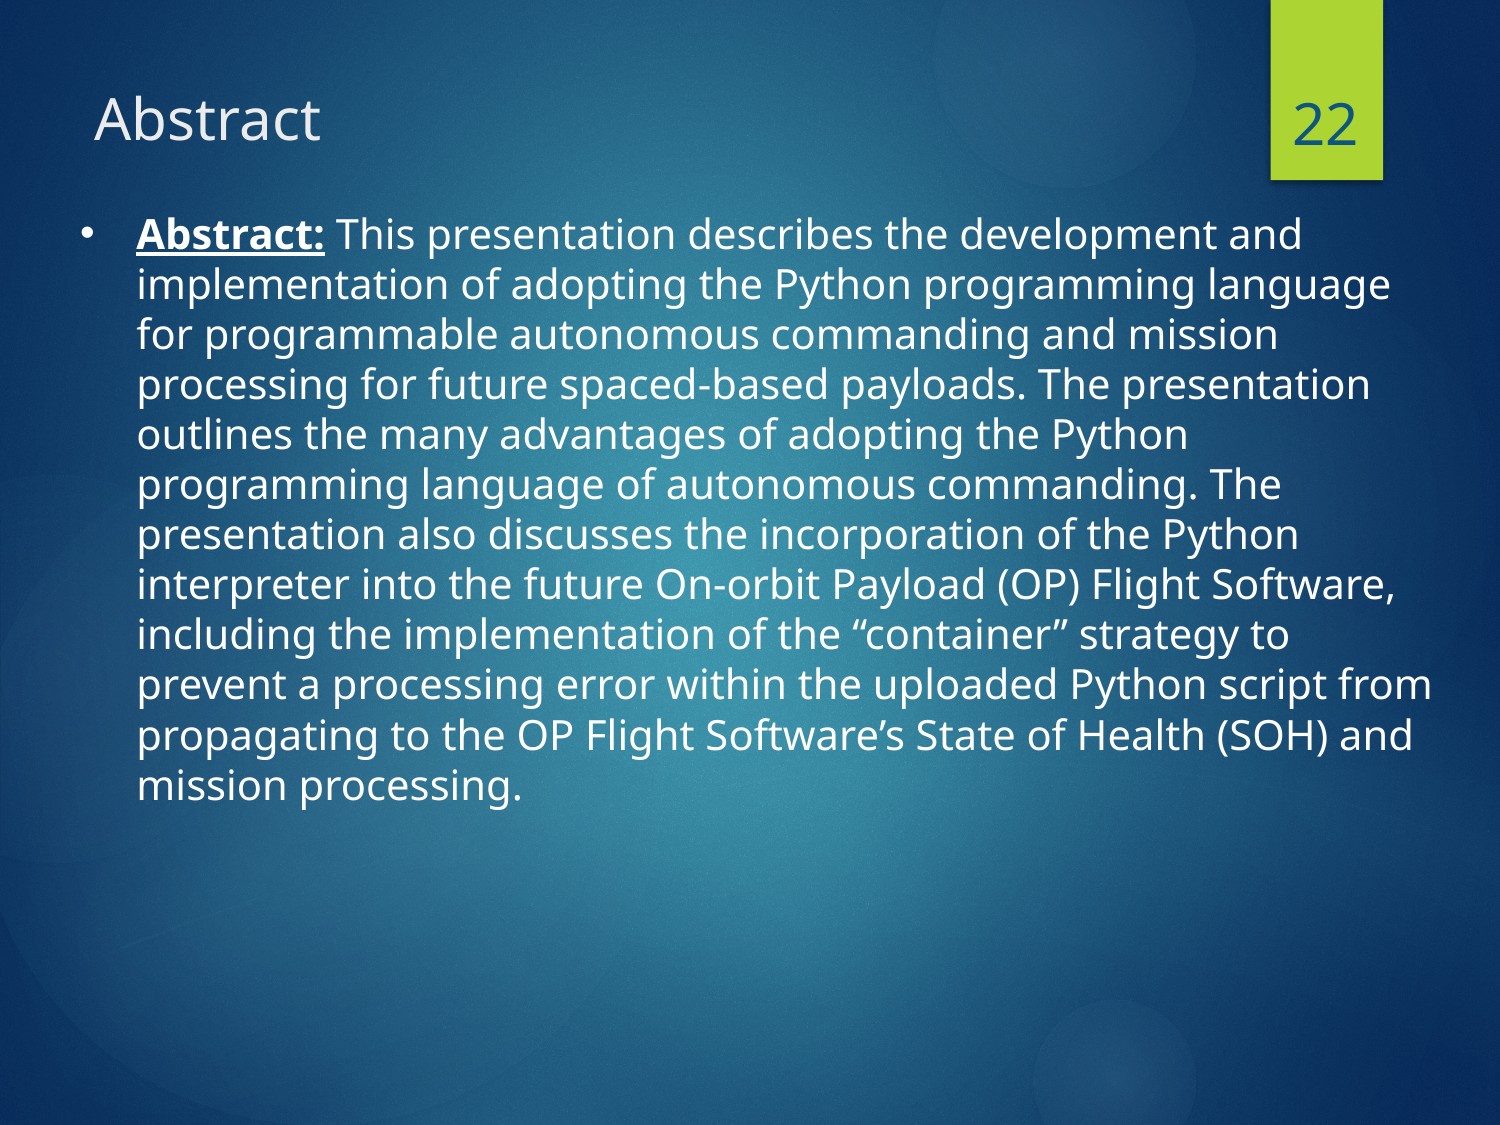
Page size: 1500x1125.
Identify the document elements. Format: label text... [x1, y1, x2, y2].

slide_number 22 [1273, 48, 1378, 175]
text_box Abstract: This presentation describes the development and implementation of adopting the Python programming language for programmable autonomous commanding and mission processing for future spaced-based payloads. The presentation outlines the many advantages of adopting the Python programming language of autonomous commanding. The presentation also discusses the incorporation of the Python interpreter into the future On-orbit Payload (OP) Flight Software, including the implementation of the “container” strategy to prevent a processing error within the uploaded Python script from propagating to the OP Flight Software’s State of Health (SOH) and mission processing. [65, 199, 1461, 857]
title Abstract [79, 74, 1237, 199]
